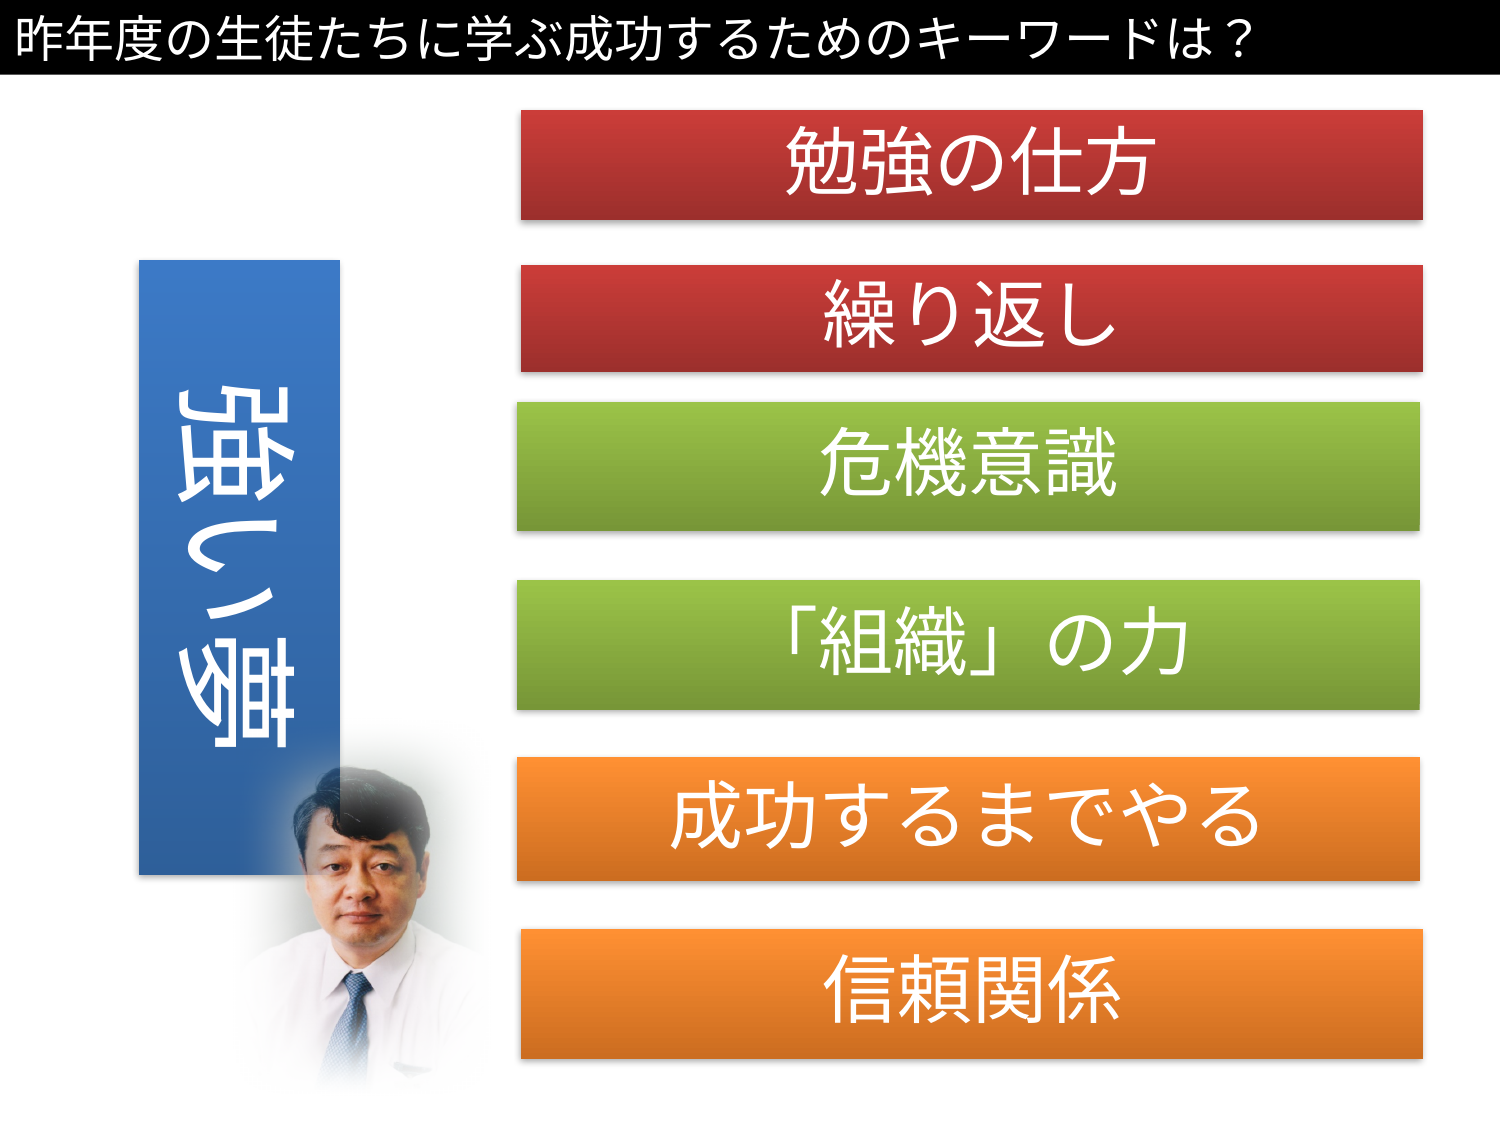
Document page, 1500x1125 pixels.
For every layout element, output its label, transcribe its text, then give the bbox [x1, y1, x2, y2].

picture [229, 714, 494, 1099]
text_box 「組織」の力 [516, 580, 1420, 710]
text_box 成功するまでやる [517, 756, 1420, 882]
text_box 勉強の仕方 [520, 109, 1424, 220]
text_box 信頼関係 [520, 928, 1424, 1059]
text_box 強い夢 [139, 260, 340, 875]
text_box 繰り返し [520, 264, 1424, 372]
text_box 昨年度の生徒たちに学ぶ成功するためのキーワードは？ [0, 0, 1500, 75]
text_box 危機意識 [516, 401, 1420, 531]
